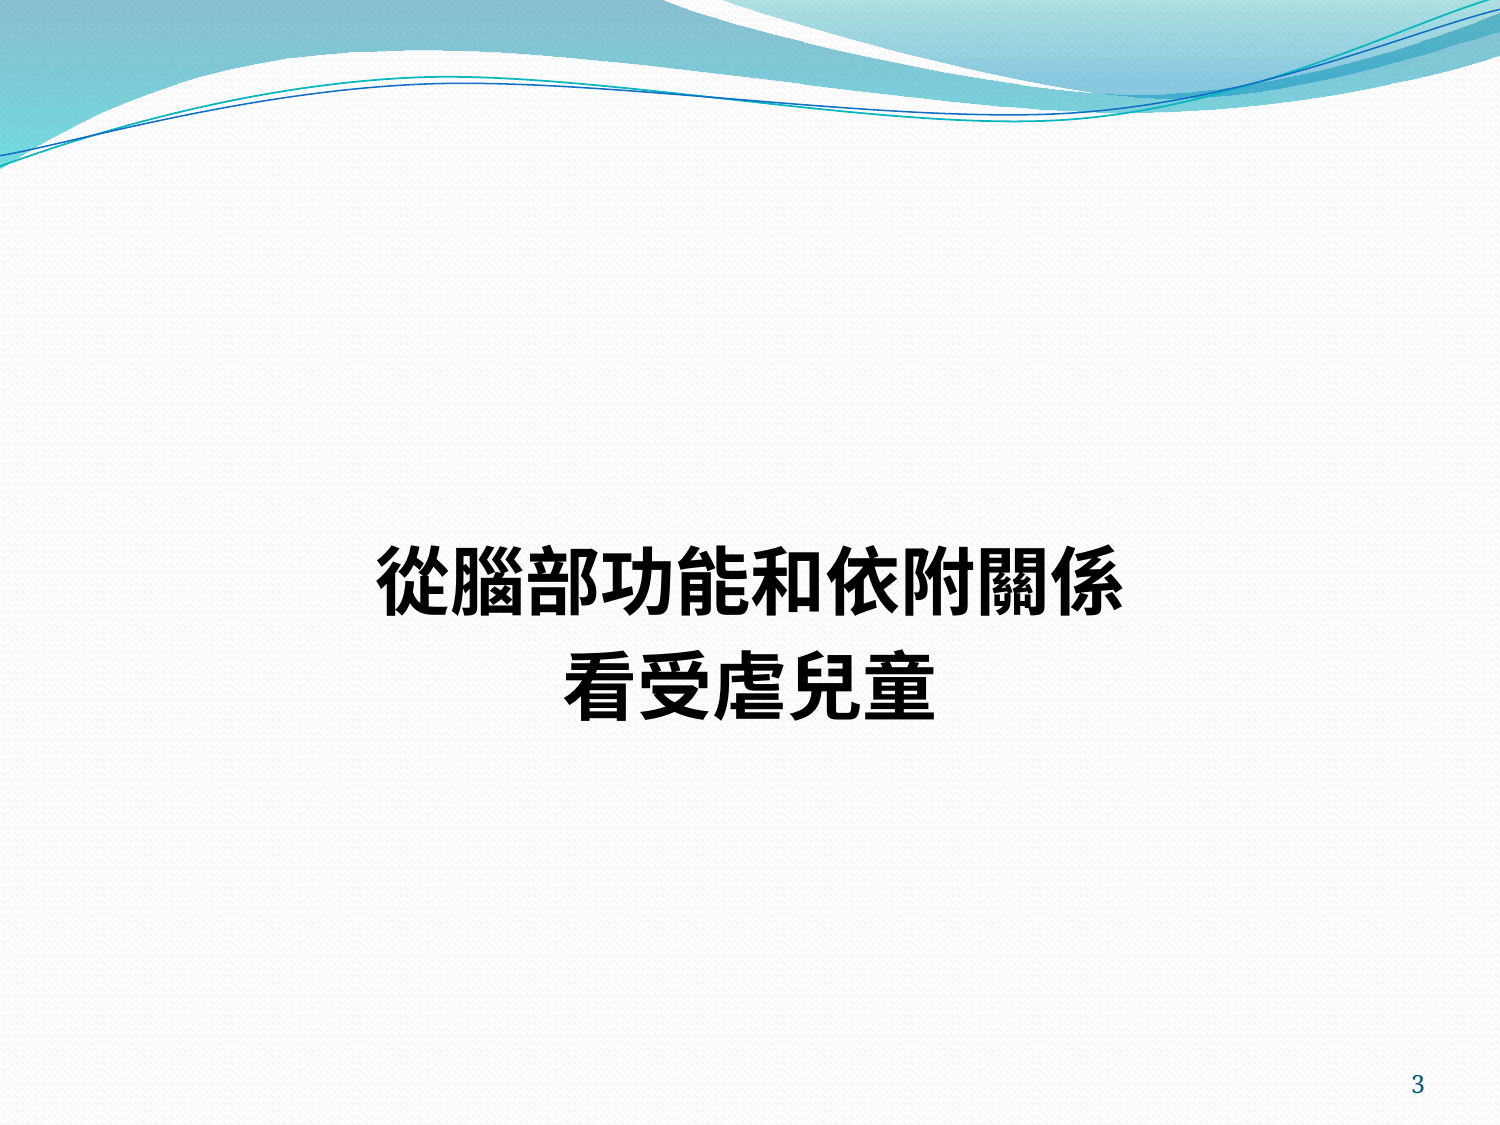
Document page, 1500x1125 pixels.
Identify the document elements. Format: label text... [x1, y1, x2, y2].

list 從腦部功能和依附關係 看受虐兒童 [75, 317, 1425, 1038]
slide_number 3 [1299, 1042, 1425, 1103]
